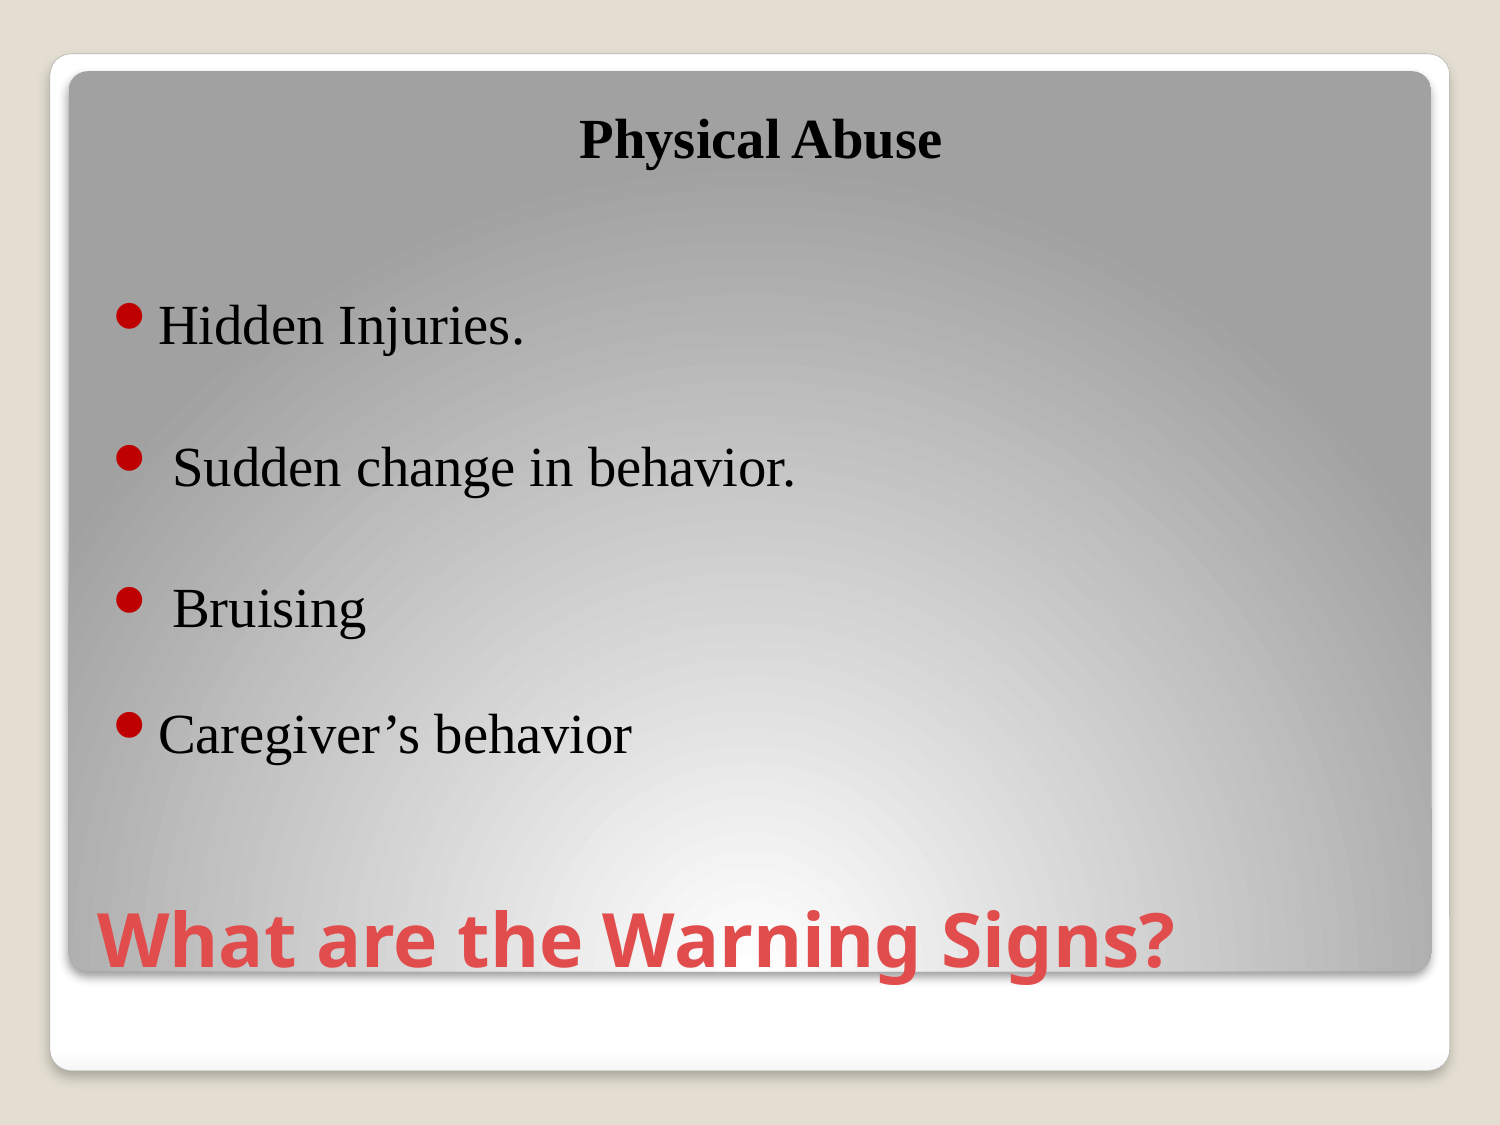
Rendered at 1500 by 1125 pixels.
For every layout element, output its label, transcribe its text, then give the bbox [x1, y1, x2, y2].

title What are the Warning Signs? [82, 817, 1425, 991]
list Physical Abuse Hidden Injuries. Sudden change in behavior. Bruising Caregiver’s behavior [82, 86, 1426, 775]
